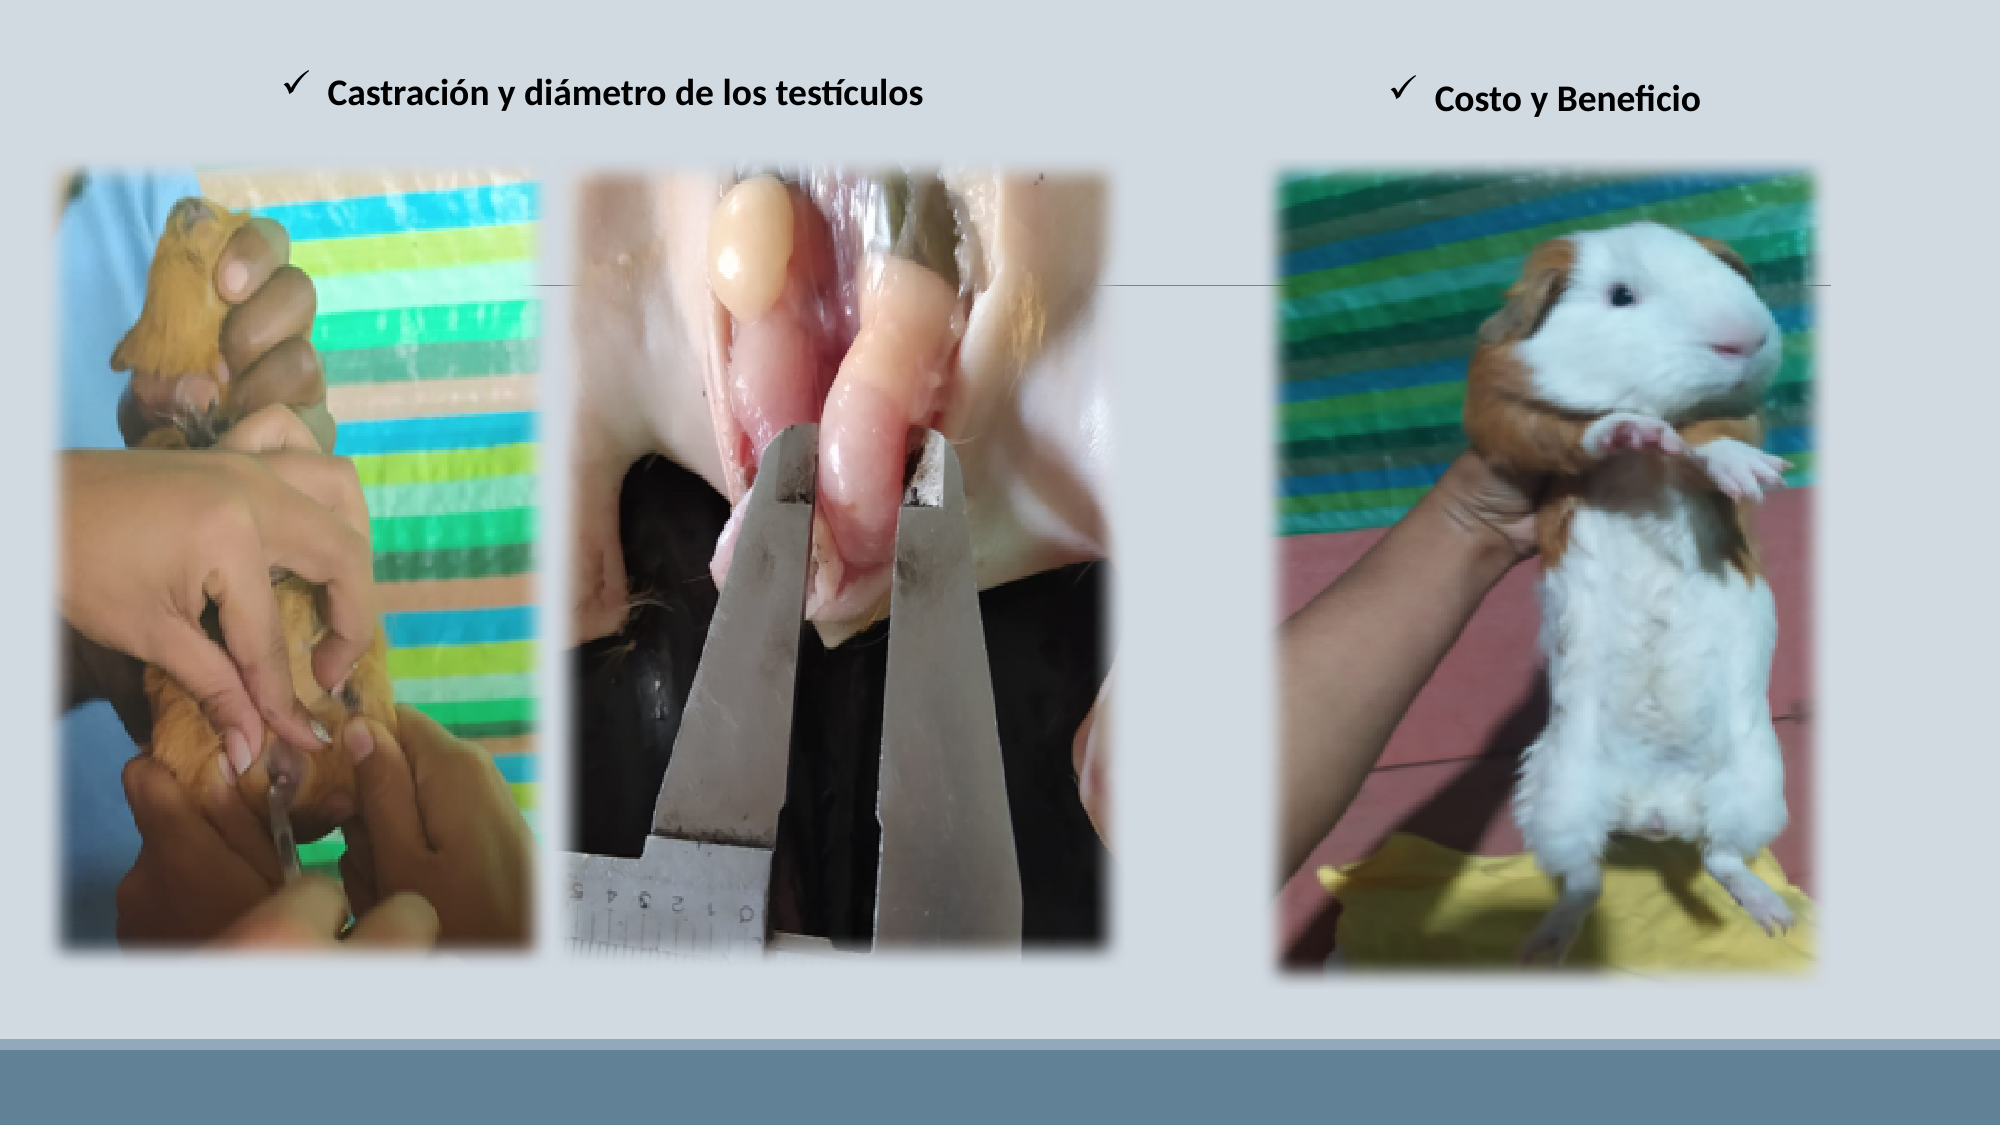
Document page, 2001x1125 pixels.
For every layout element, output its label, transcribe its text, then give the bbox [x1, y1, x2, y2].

text_box Costo y Beneficio [1373, 66, 1717, 126]
text_box Castración y diámetro de los testículos [266, 60, 940, 121]
picture [1260, 154, 1830, 991]
picture [40, 154, 1126, 969]
